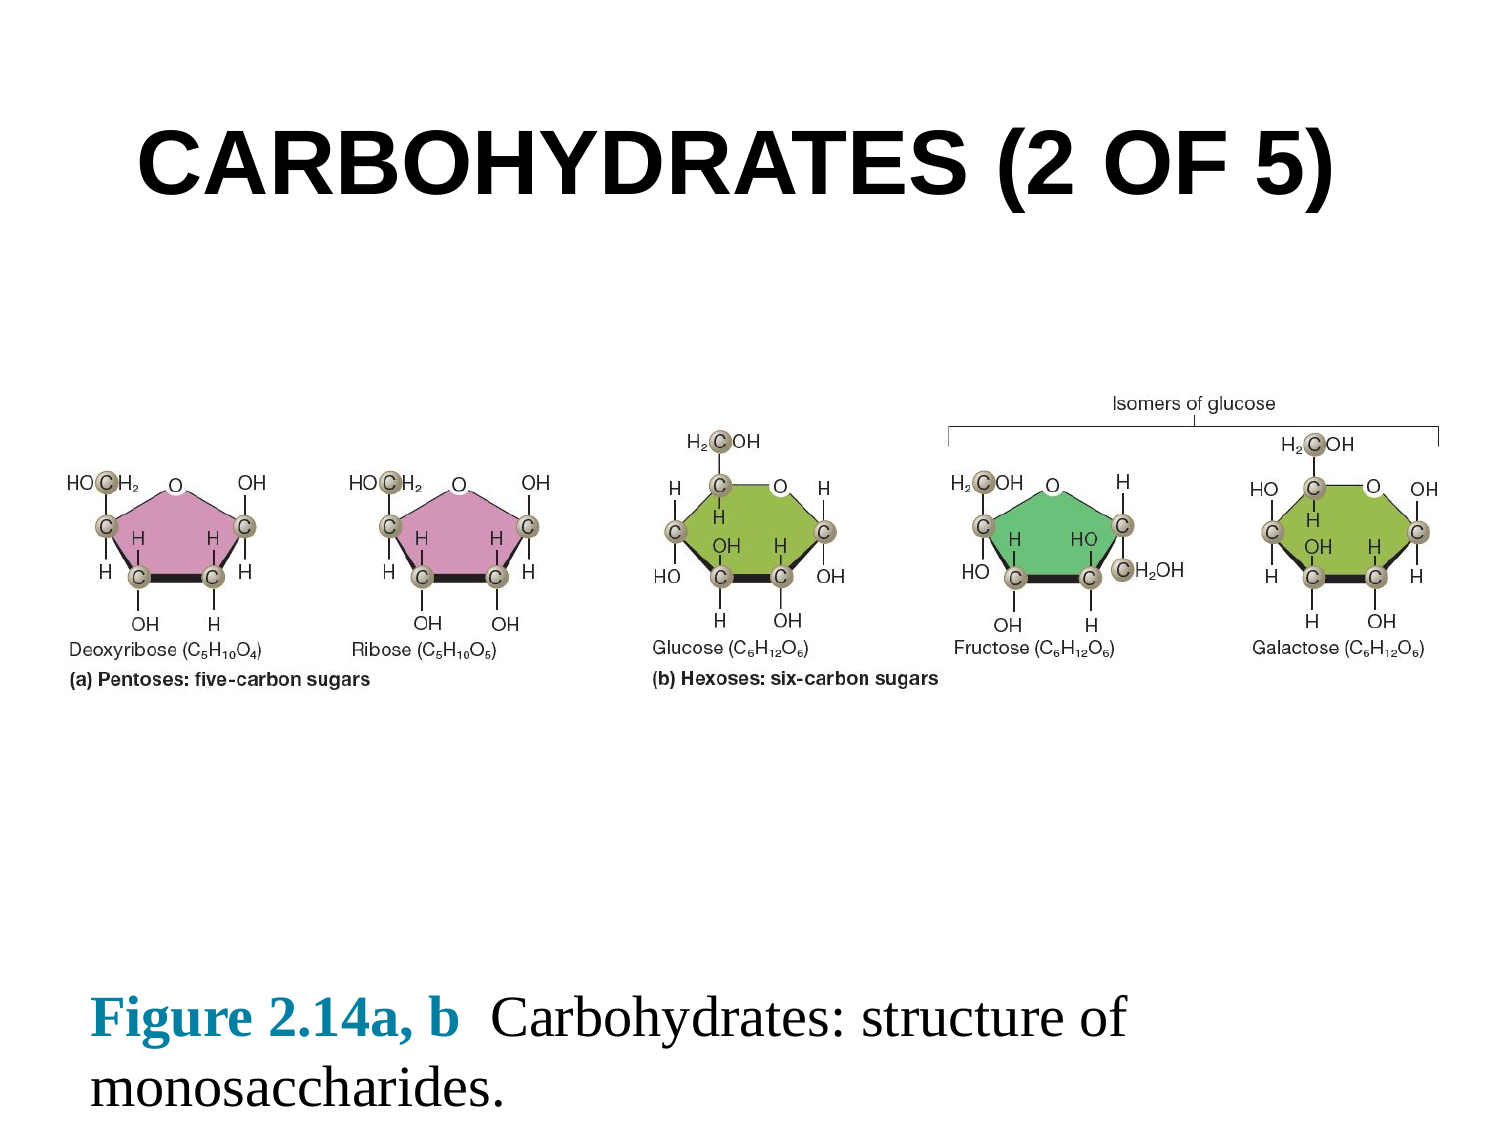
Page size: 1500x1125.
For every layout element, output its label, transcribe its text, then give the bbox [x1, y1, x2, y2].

title Carbohydrates (2 of 5) [75, 112, 1425, 203]
picture [50, 378, 1450, 696]
list Figure 2.14a, b Carbohydrates: structure of monosaccharides. [75, 970, 1425, 1012]
